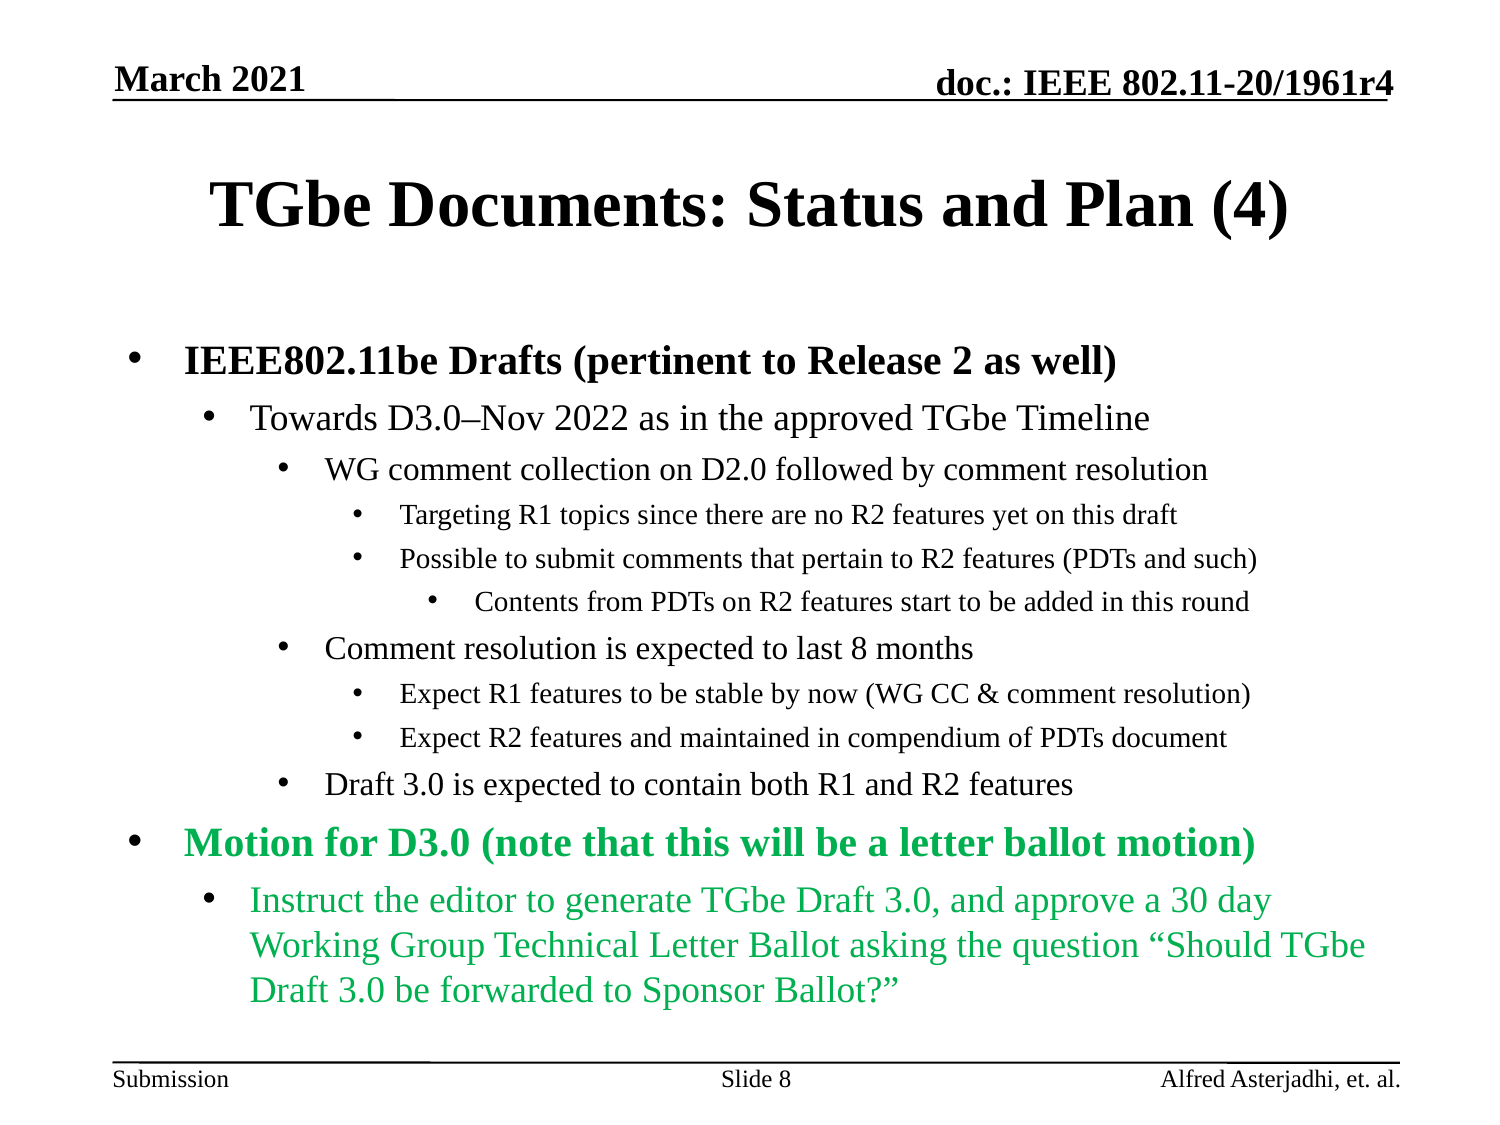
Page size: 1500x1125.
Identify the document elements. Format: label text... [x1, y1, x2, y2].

slide_number Slide 8 [712, 1061, 800, 1123]
footer Alfred Asterjadhi, et. al. [878, 1061, 1402, 1093]
title TGbe Documents: Status and Plan (4) [112, 112, 1388, 288]
list IEEE802.11be Drafts (pertinent to Release 2 as well) Towards D3.0–Nov 2022 as in the approved TGbe Timeline WG comment collection on D2.0 followed by comment resolution Targeting R1 topics since there are no R2 features yet on this draft Possible to submit comments that pertain to R2 features (PDTs and such) Contents from PDTs on R2 features start to be added in this round Comment resolution is expected to last 8 months Expect R1 features to be stable by now (WG CC & comment resolution) Expect R2 features and maintained in compendium of PDTs document Draft 3.0 is expected to contain both R1 and R2 features Motion for D3.0 (note that this will be a letter ballot motion) Instruct the editor to generate TGbe Draft 3.0, and approve a 30 day Working Group Technical Letter Ballot asking the question “Should TGbe Draft 3.0 be forwarded to Sponsor Ballot?” [112, 324, 1388, 1038]
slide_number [114, 54, 423, 100]
